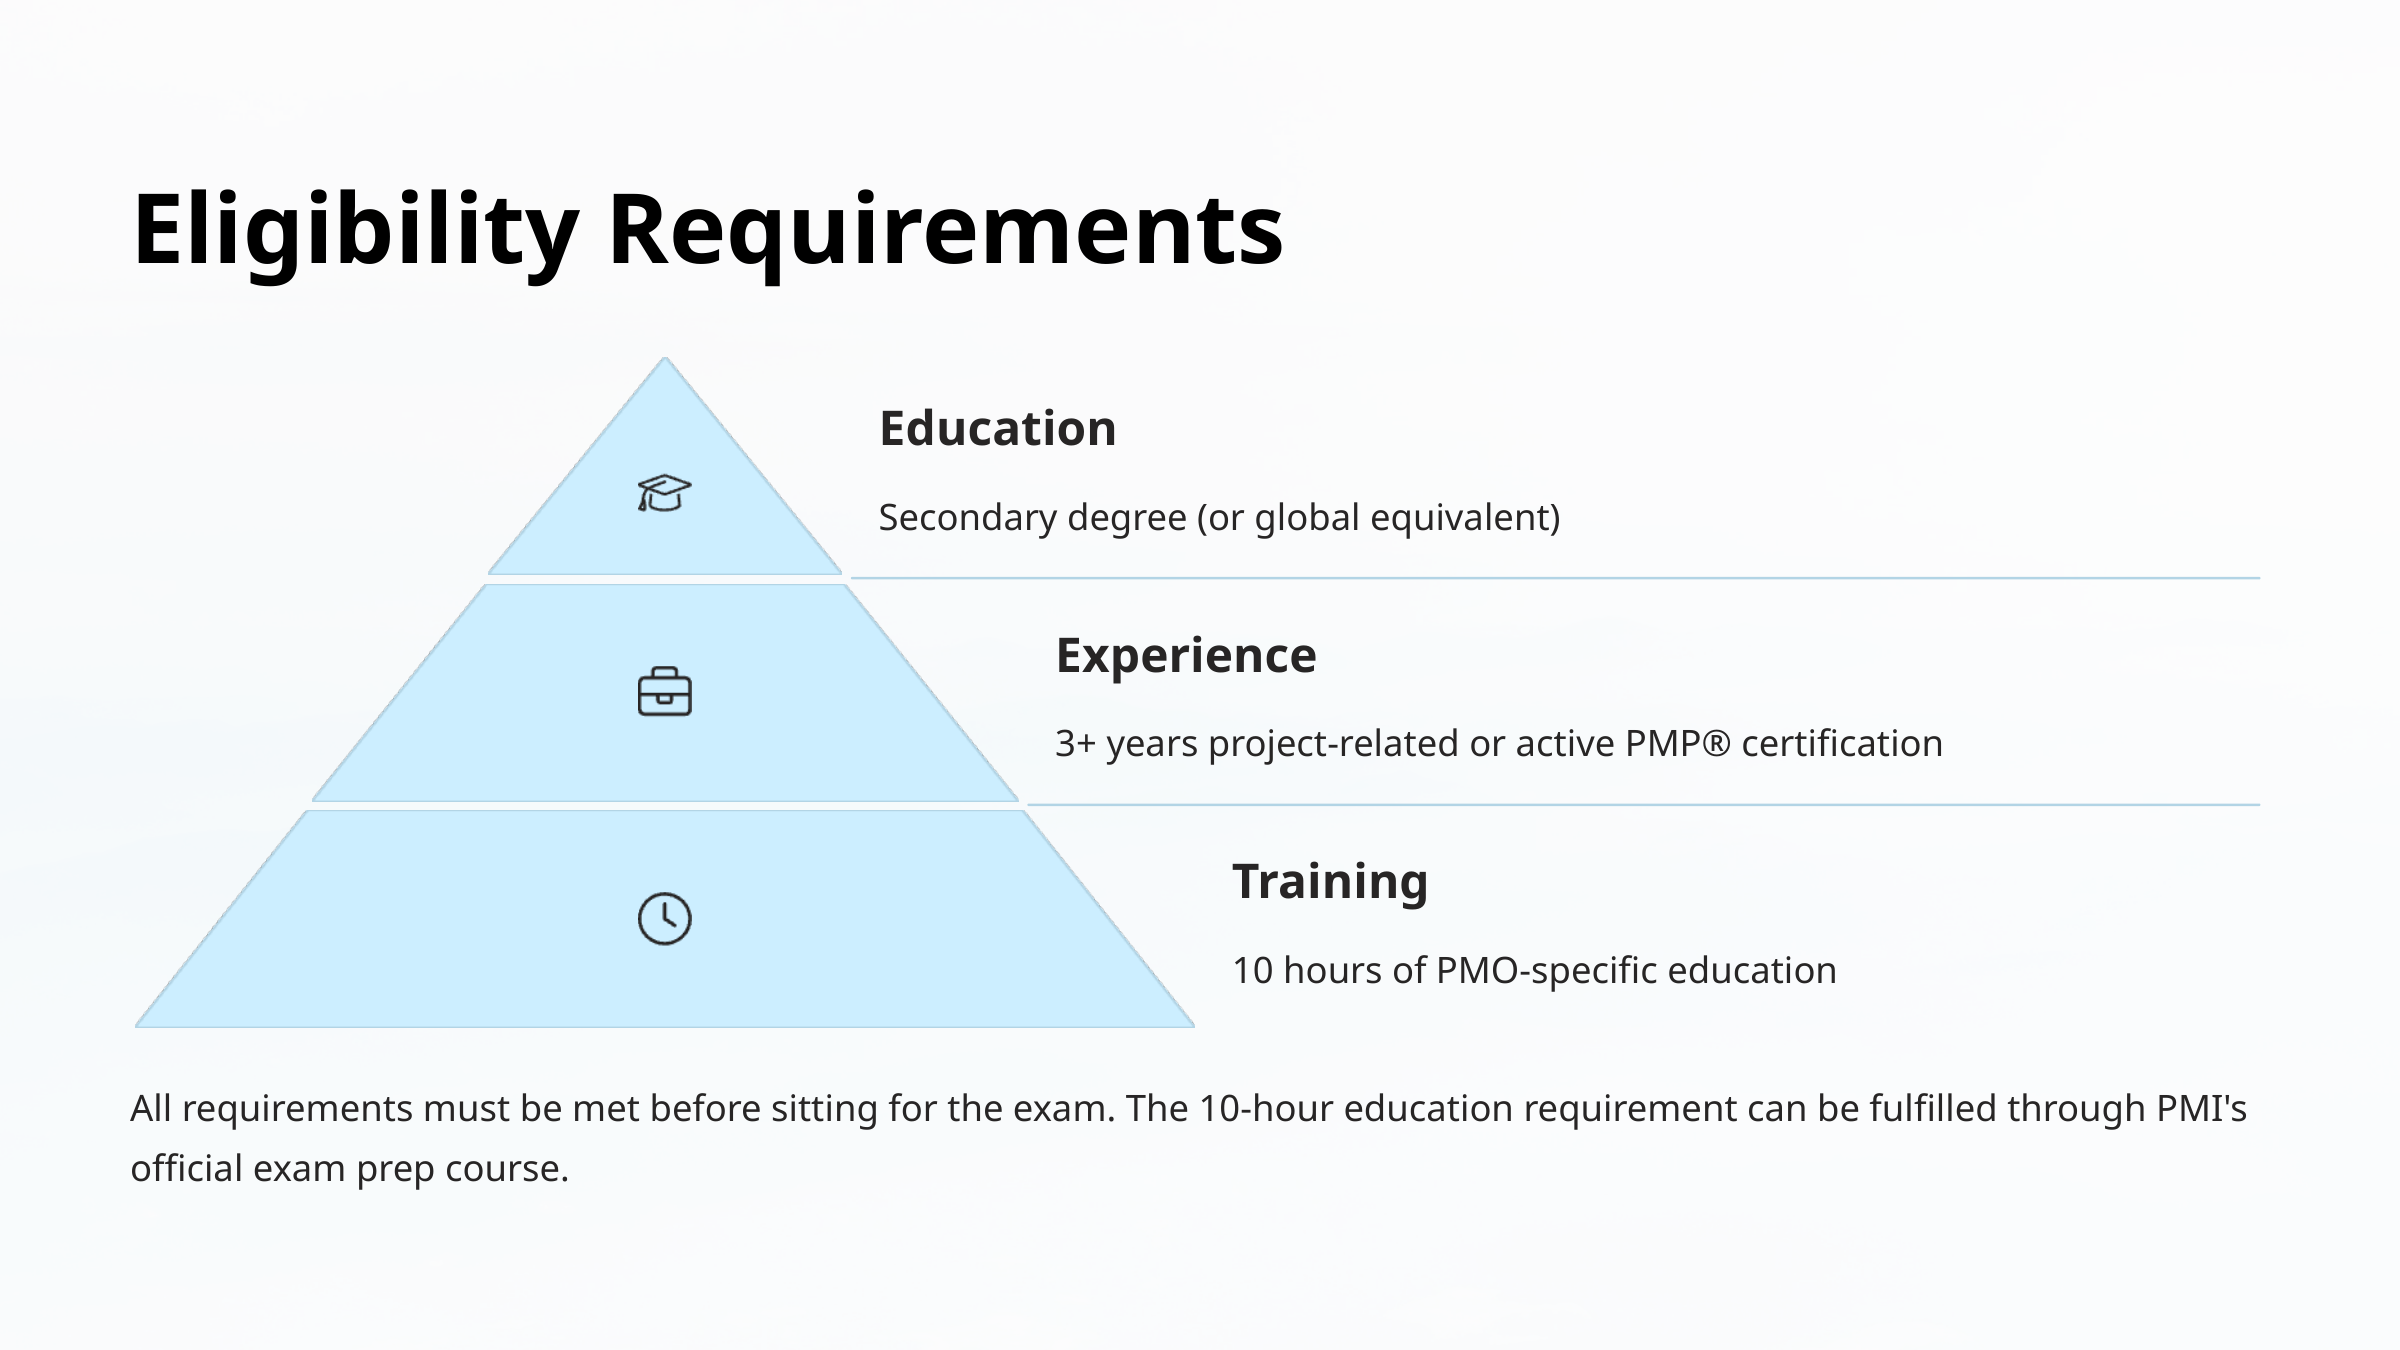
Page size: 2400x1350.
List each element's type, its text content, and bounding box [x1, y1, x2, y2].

text_box [1027, 803, 2261, 807]
text_box Education [878, 394, 1368, 456]
text_box 3+ years project-related or active PMP® certification [1055, 704, 1980, 765]
picture [488, 357, 842, 575]
text_box Eligibility Requirements [130, 161, 1231, 284]
text_box [850, 576, 2261, 580]
picture [311, 584, 1019, 802]
text_box All requirements must be met before sitting for the exam. The 10-hour education requirement can be fulfilled through PMI's official exam prep course. [130, 1069, 2270, 1189]
text_box Experience [1055, 621, 1544, 683]
text_box 10 hours of PMO-specific education [1231, 931, 1864, 991]
text_box Training [1231, 847, 1721, 909]
text_box Secondary degree (or global equivalent) [878, 478, 1587, 538]
picture [135, 810, 1195, 1029]
